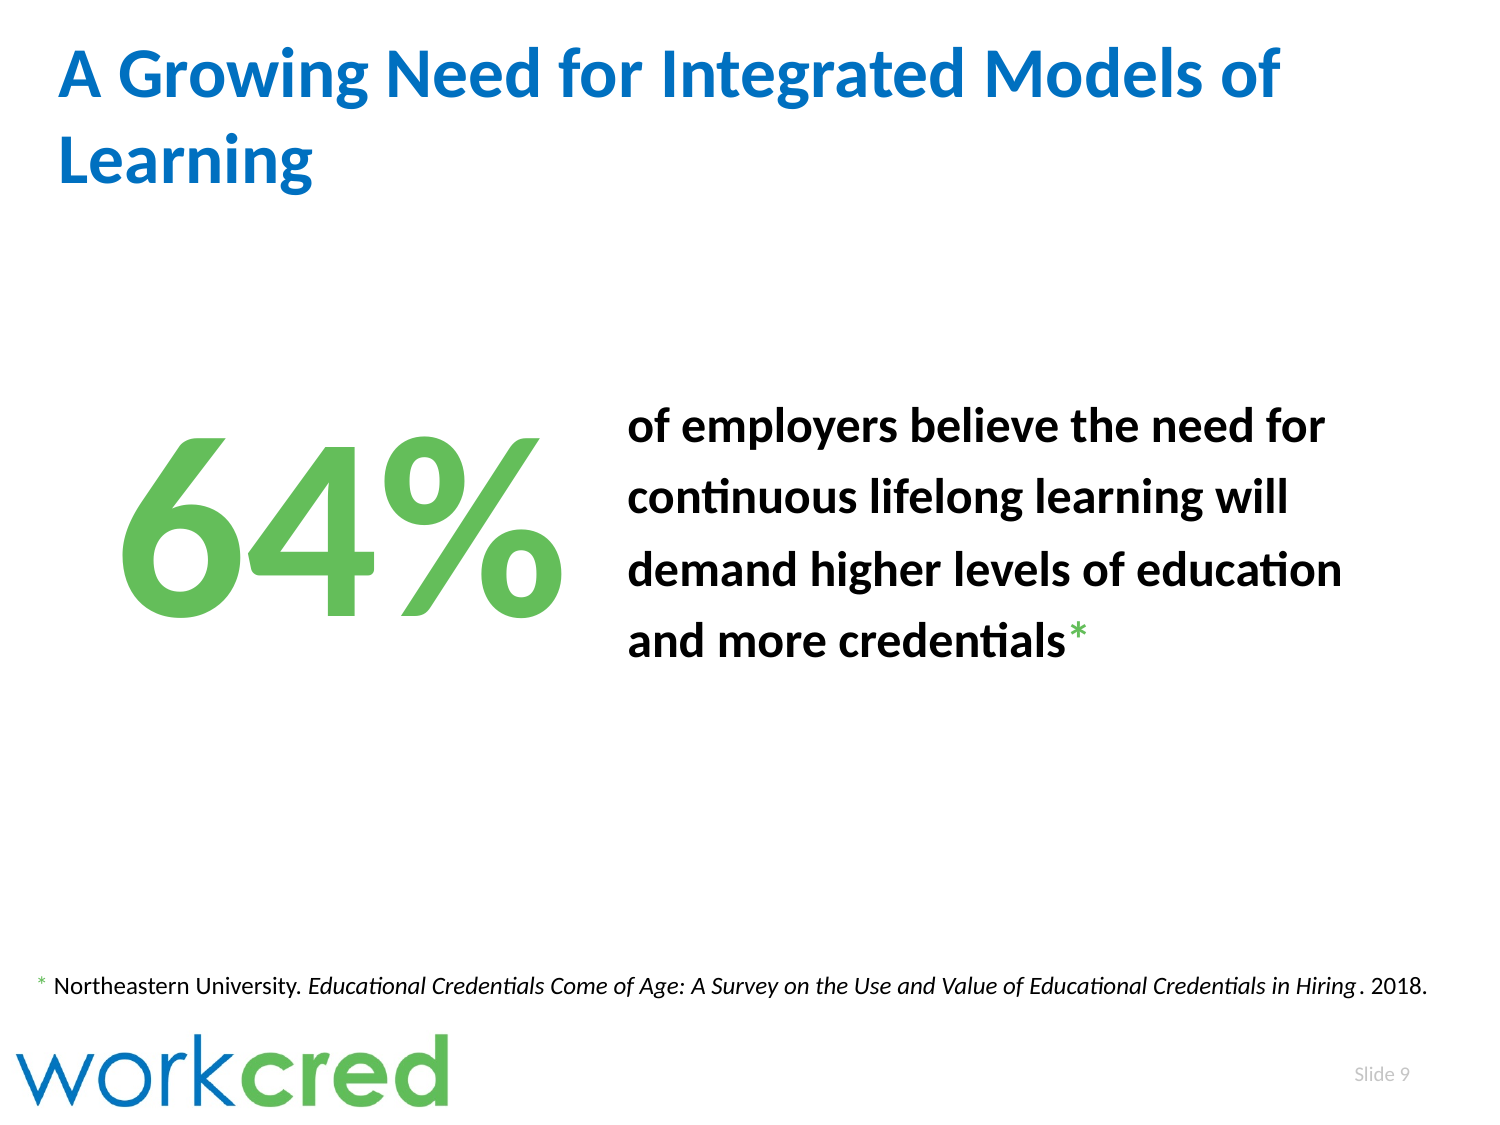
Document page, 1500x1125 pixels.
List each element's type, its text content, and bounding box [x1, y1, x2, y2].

slide_number Slide 9 [1074, 1042, 1425, 1103]
picture [0, 1019, 463, 1122]
text_box * Northeastern University. Educational Credentials Come of Age: A Survey on the Use and Value of Educational Credentials in Hiring. 2018. [20, 962, 1479, 1008]
title A Growing Need for Integrated Models of Learning [43, 18, 1457, 206]
text_box 64% [99, 348, 571, 649]
text_box of employers believe the need for continuous lifelong learning will demand higher levels of education and more credentials* [612, 372, 1375, 625]
